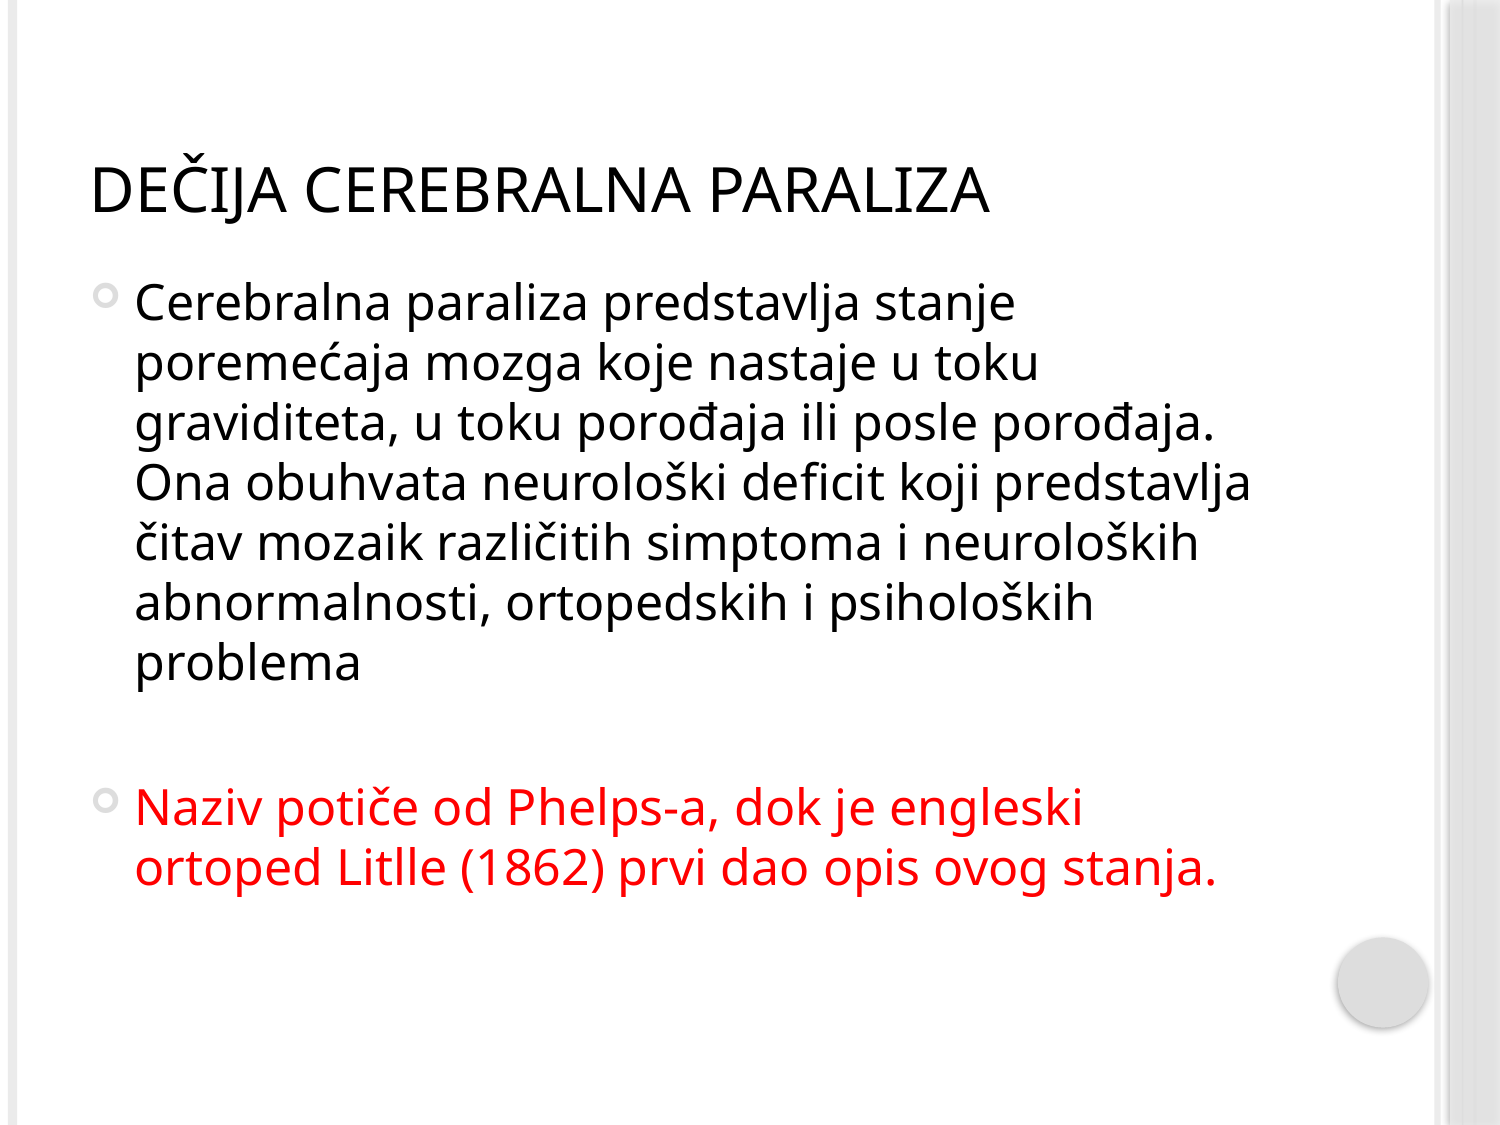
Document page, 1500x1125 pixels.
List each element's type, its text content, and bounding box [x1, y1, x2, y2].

title Dečija cerebralna paraliza [75, 45, 1300, 233]
list Cerebralna paraliza predstavlja stanje poremećaja mozga koje nastaje u toku graviditeta, u toku porođaja ili posle porođaja. Ona obuhvata neurološki deficit koji predstavlja čitav mozaik različitih simptoma i neuroloških abnormalnosti, ortopedskih i psiholoških problema Naziv potiče od Phelps-a, dok je engleski ortoped Litlle (1862) prvi dao opis ovog stanja. [74, 262, 1301, 1063]
